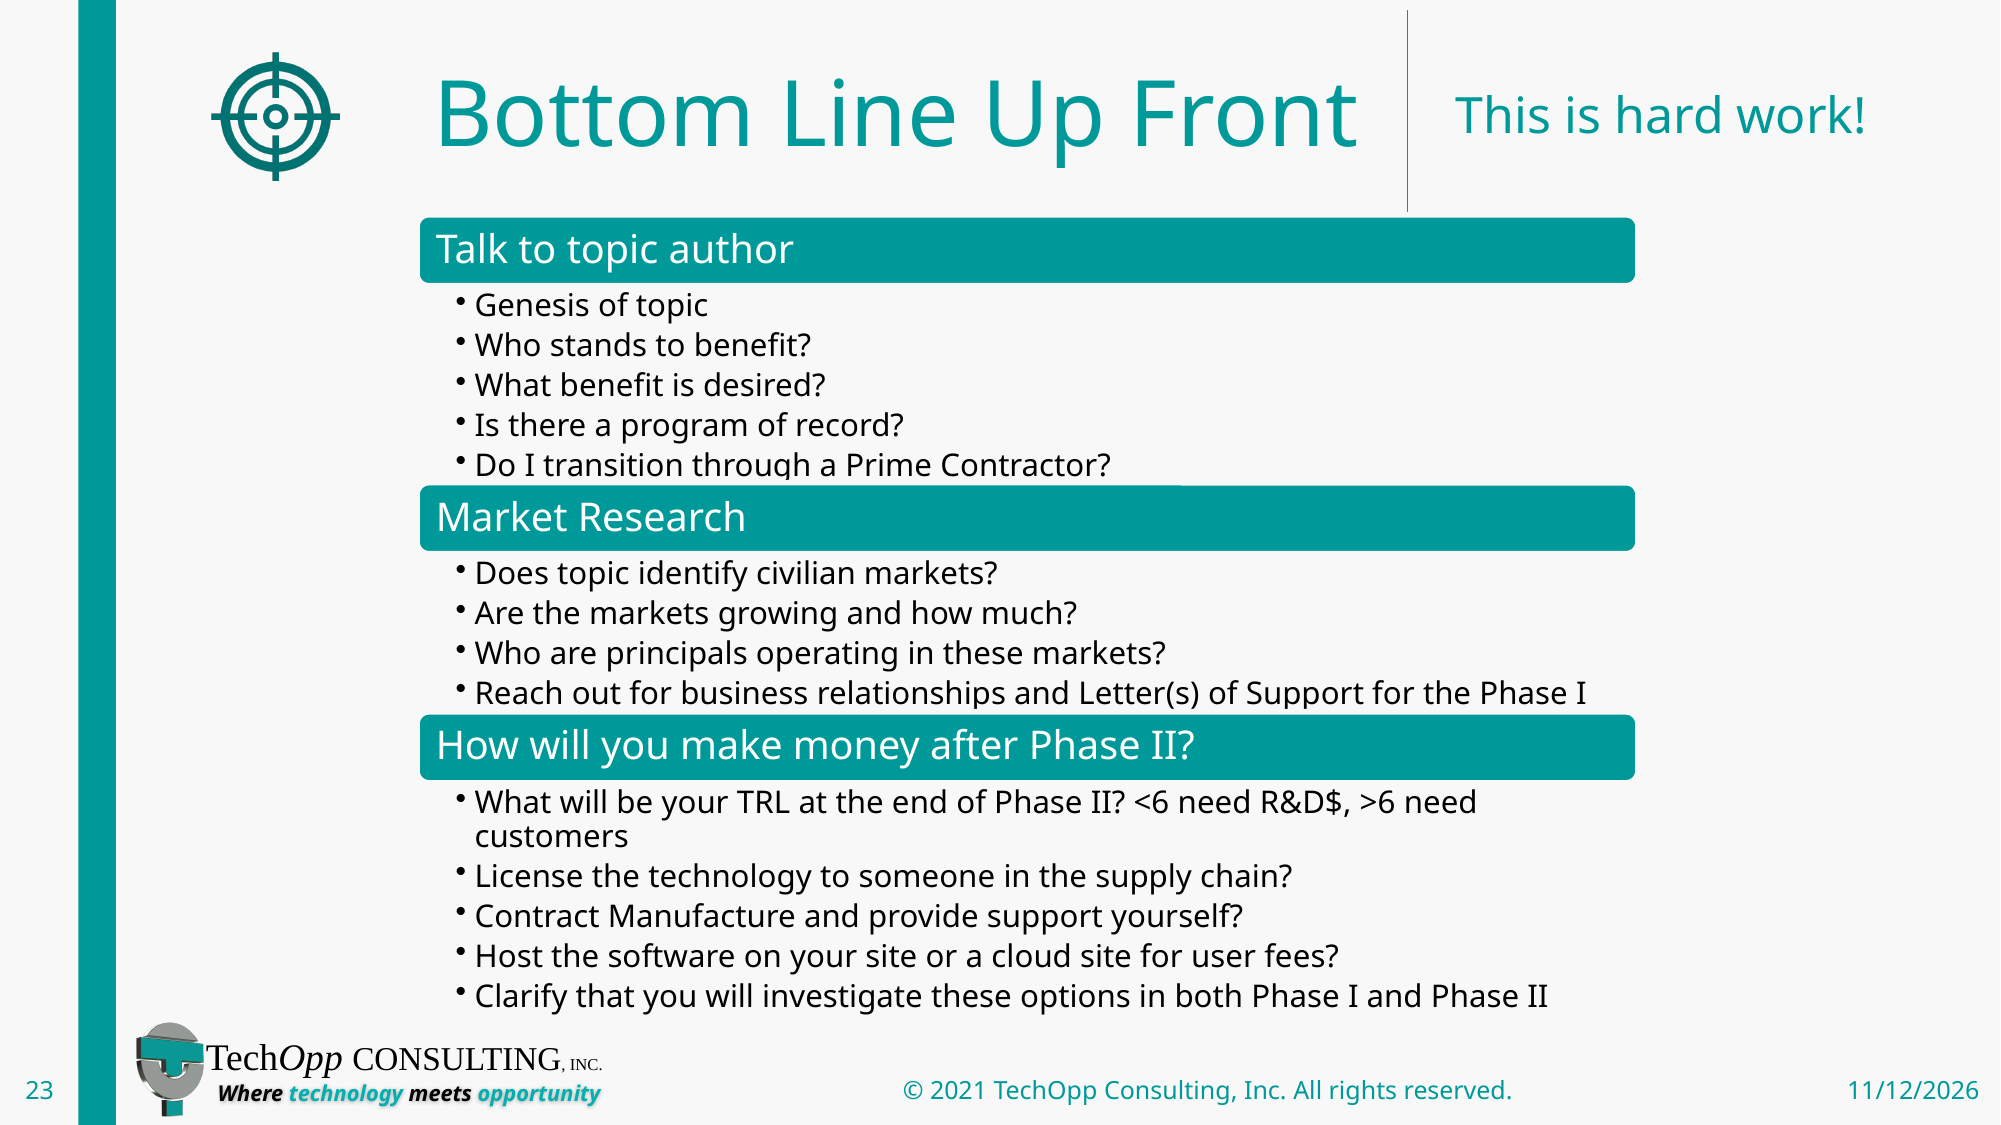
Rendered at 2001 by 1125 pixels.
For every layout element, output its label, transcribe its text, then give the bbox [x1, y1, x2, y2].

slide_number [1833, 1058, 2000, 1125]
footer © 2021 TechOpp Consulting, Inc. All rights reserved. [584, 1058, 1833, 1125]
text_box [416, 190, 1638, 1005]
picture [200, 41, 351, 192]
list This is hard work! [1440, 25, 1967, 209]
picture [134, 1021, 205, 1119]
slide_number 23 [0, 1058, 80, 1125]
title Bottom Line Up Front [228, 10, 1375, 224]
